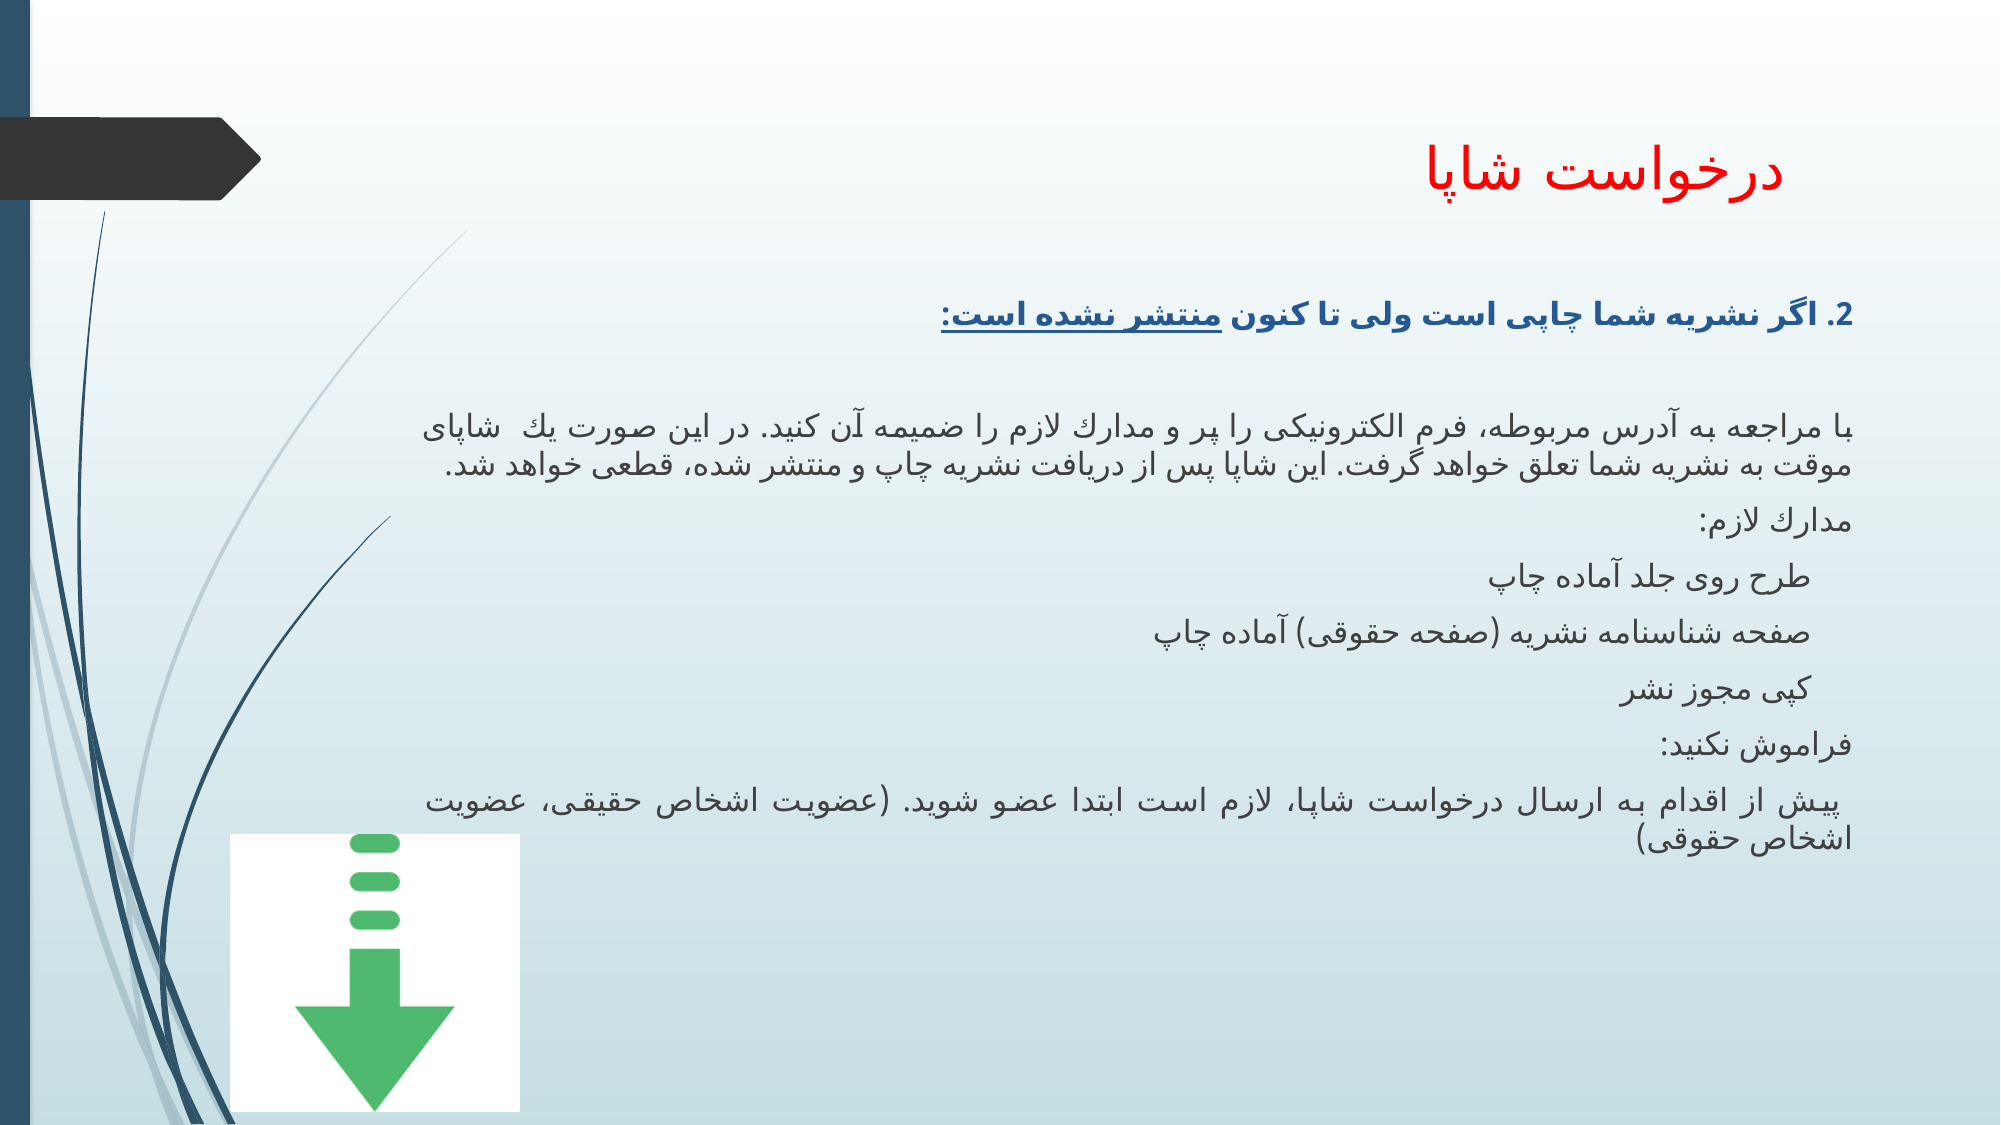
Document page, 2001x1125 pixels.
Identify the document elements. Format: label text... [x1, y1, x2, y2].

picture [230, 834, 521, 1112]
list 2. اگر نشريه شما چاپی است ولی تا كنون منتشر نشده است: با مراجعه به آدرس مربوطه، فرم الکترونیکی را پر و مدارك لازم را ضميمه آن كنيد. در اين صورت يك شاپای موقت به نشريه شما تعلق خواهد گرفت. اين شاپا پس از دريافت نشريه چاپ و منتشر شده، قطعی خواهد شد. مدارك لازم: طرح روی جلد آماده چاپ صفحه شناسنامه نشريه (صفحه حقوقی) آماده چاپ كپی مجوز نشر فراموش نكنيد: پيش از اقدام به ارسال درخواست شاپا، لازم است ابتدا عضو شويد. (عضويت اشخاص حقيقی، عضويت اشخاص حقوقی) [405, 286, 1868, 907]
title درخواست شاپا [338, 123, 1801, 327]
